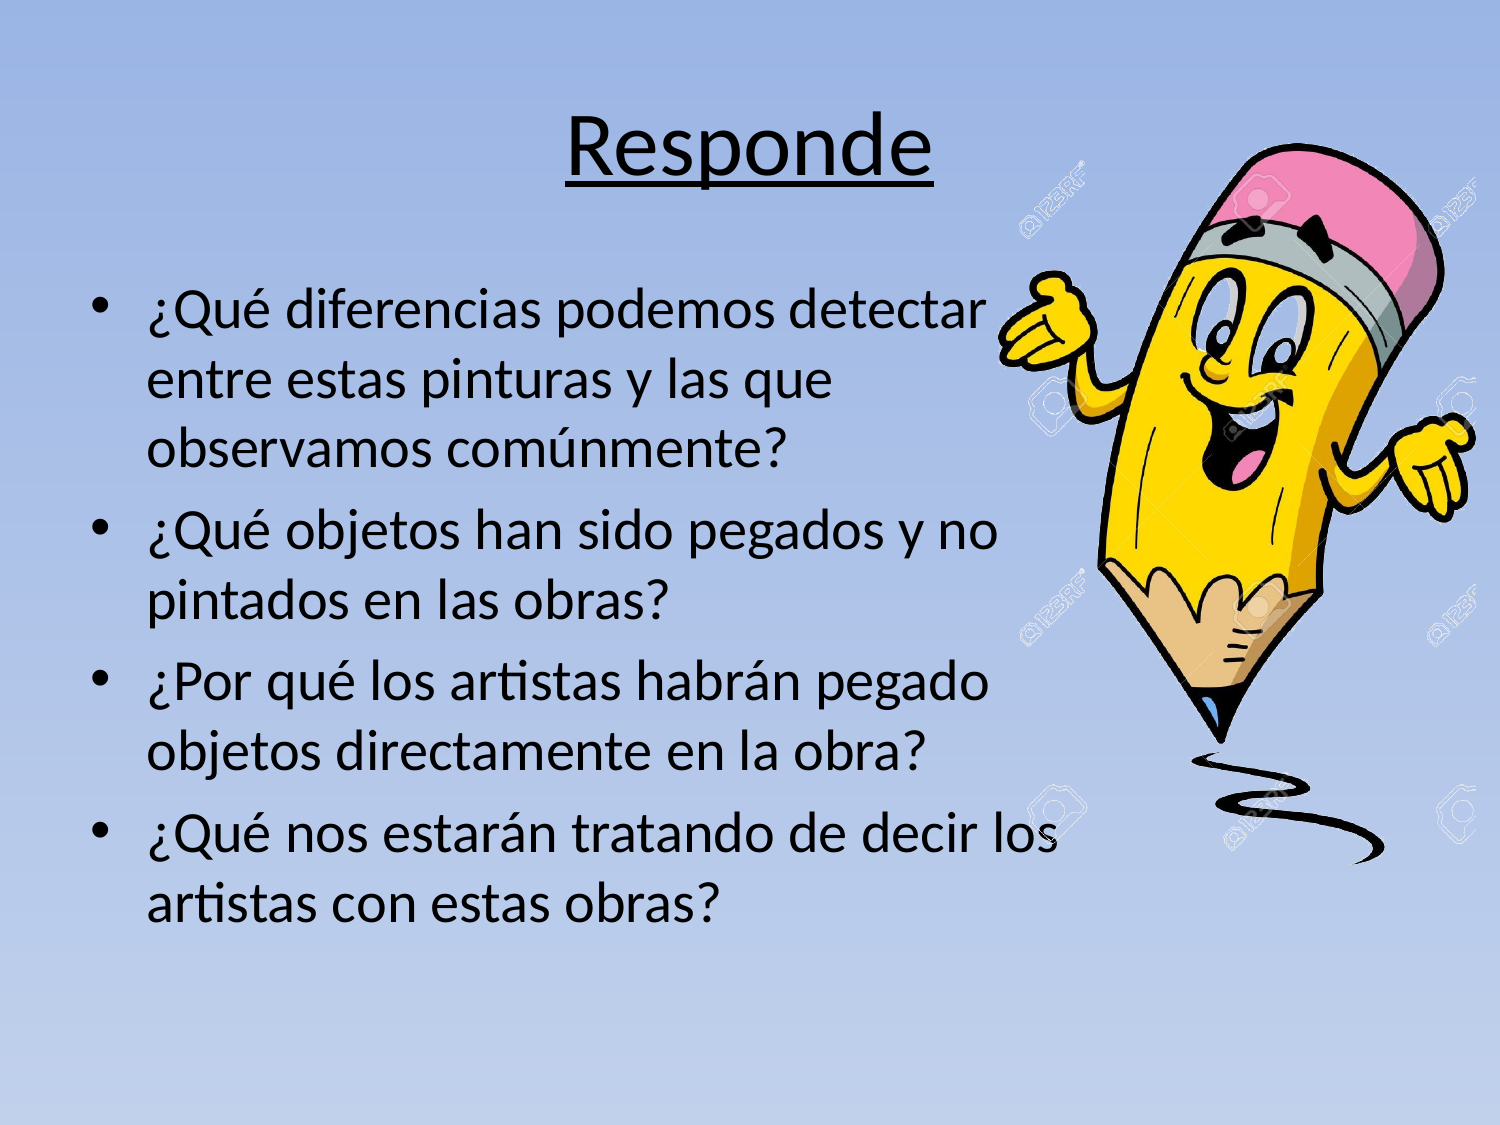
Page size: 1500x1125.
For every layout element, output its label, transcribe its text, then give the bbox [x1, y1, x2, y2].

picture [997, 143, 1476, 865]
title Responde [75, 45, 1425, 233]
list ¿Qué diferencias podemos detectar entre estas pinturas y las que observamos comúnmente? ¿Qué objetos han sido pegados y no pintados en las obras? ¿Por qué los artistas habrán pegado objetos directamente en la obra? ¿Qué nos estarán tratando de decir los artistas con estas obras? [75, 262, 1117, 1005]
